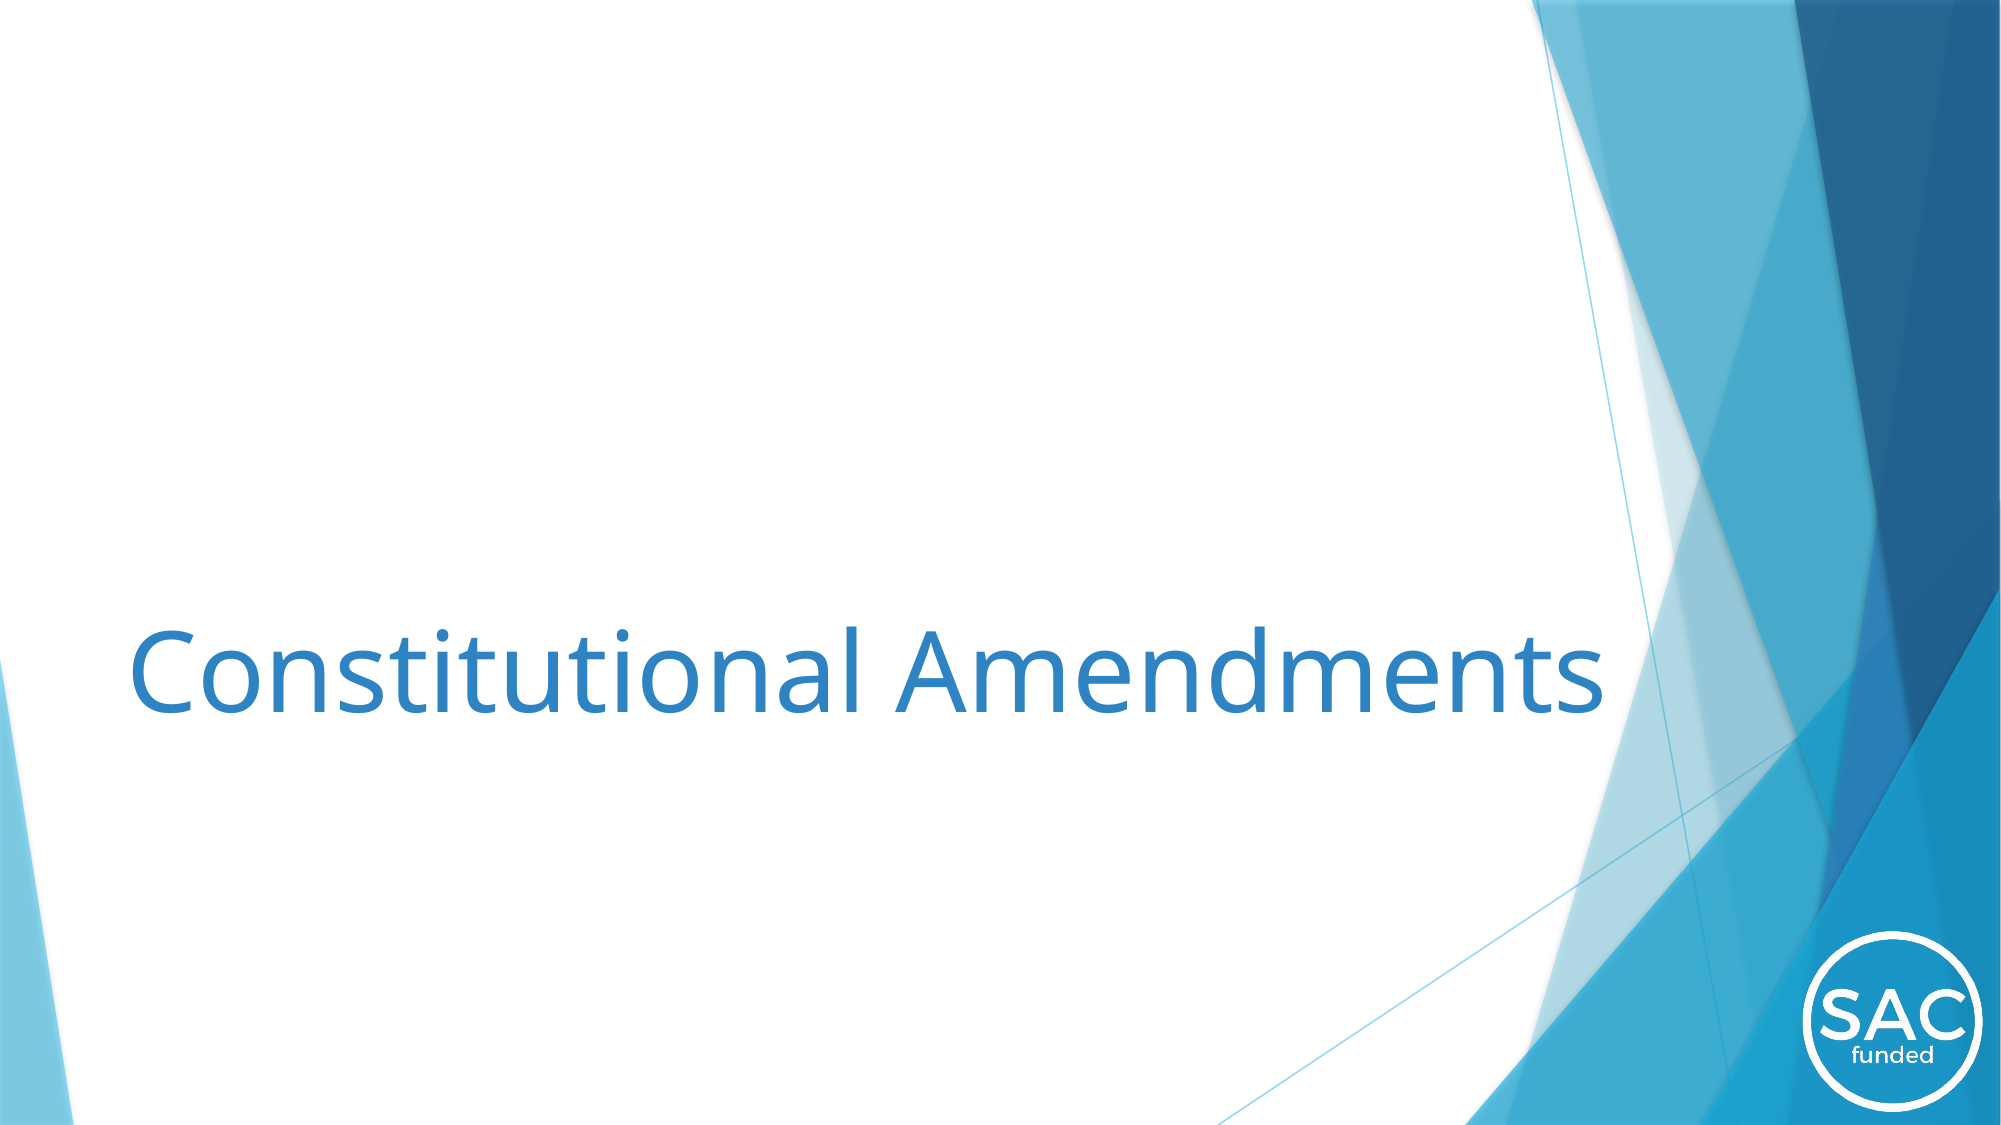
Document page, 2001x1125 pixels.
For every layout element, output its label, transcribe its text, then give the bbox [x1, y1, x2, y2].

picture [1782, 921, 2000, 1123]
title Constitutional Amendments [111, 443, 1881, 743]
